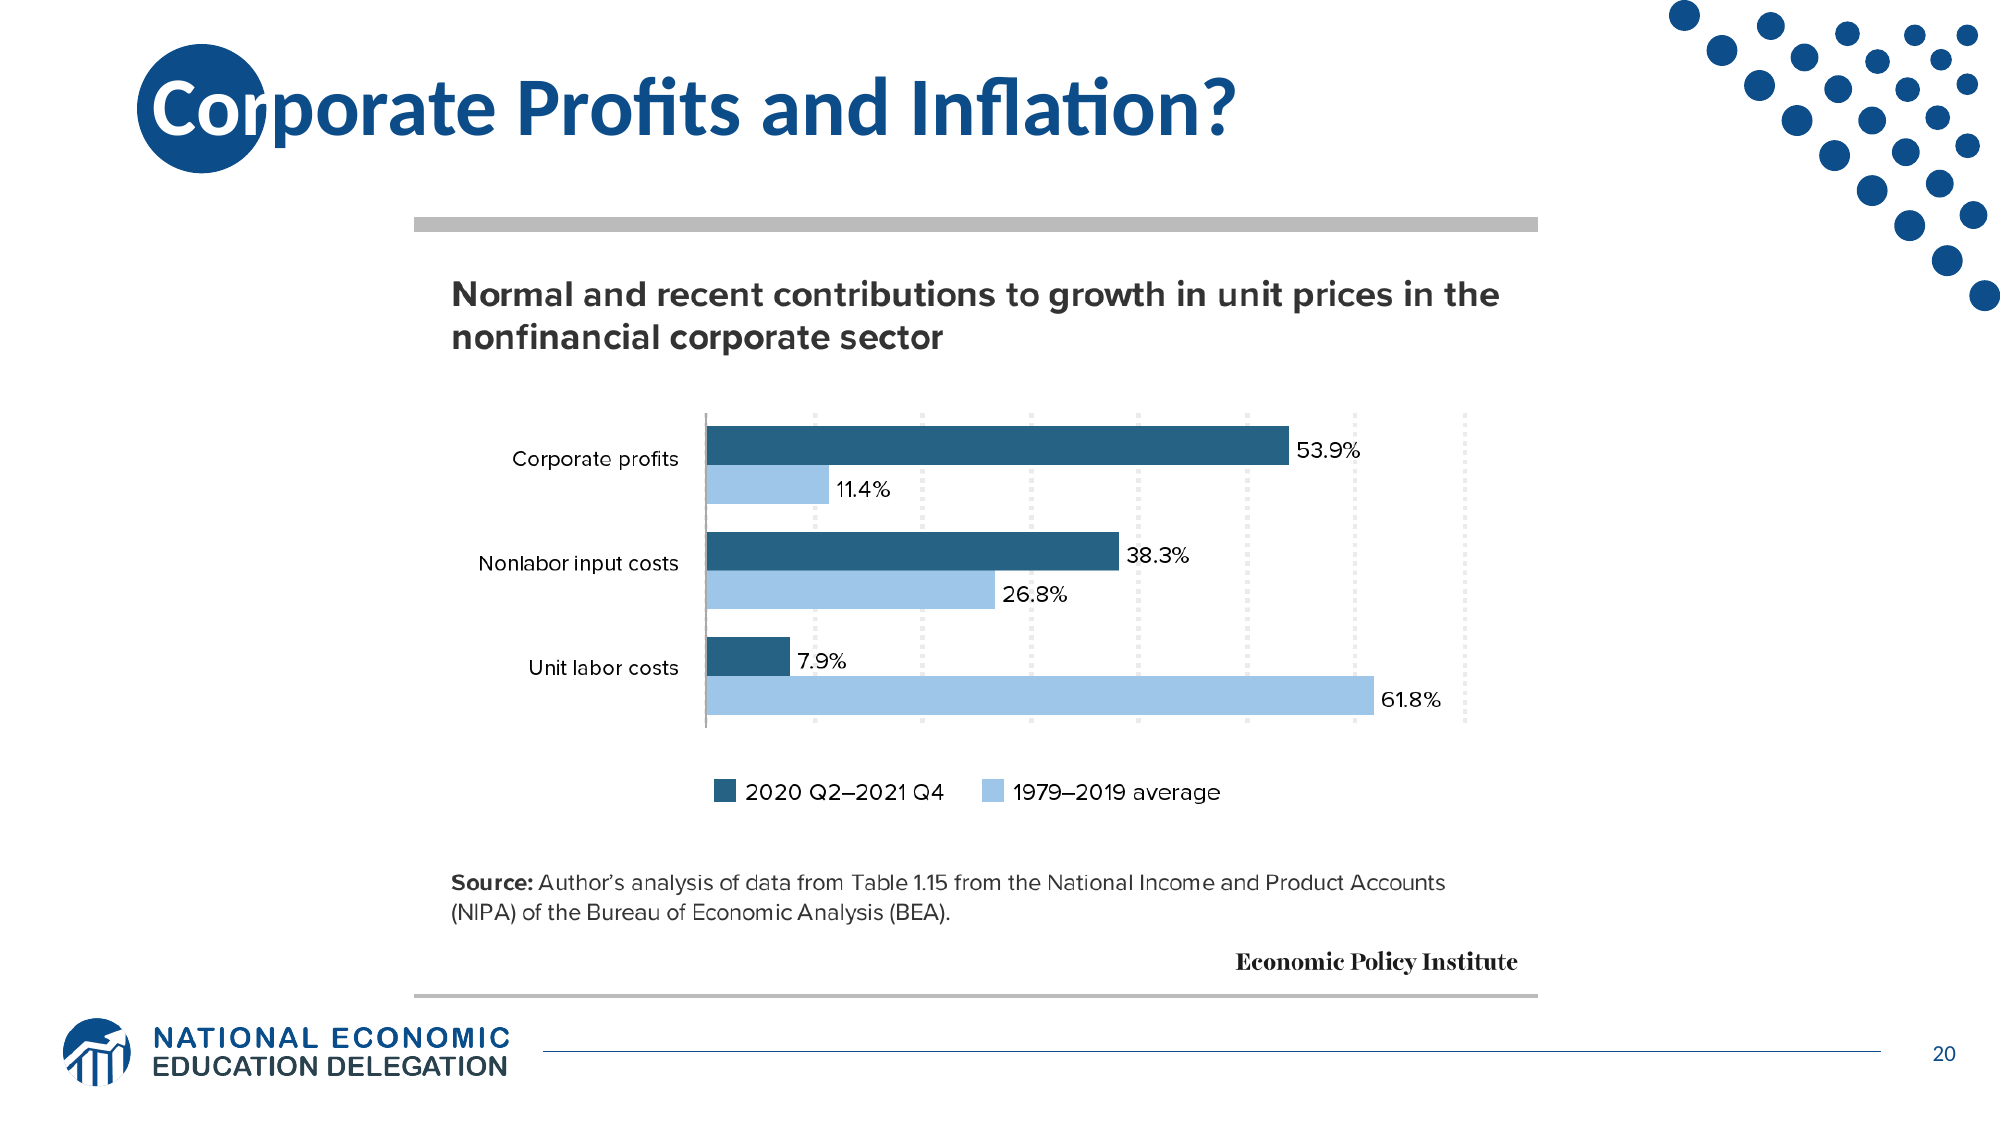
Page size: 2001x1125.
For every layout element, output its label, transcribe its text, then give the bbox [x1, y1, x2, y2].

slide_number 20 [1521, 1022, 1972, 1082]
picture [55, 1013, 520, 1091]
title Corporate Profits and Inflation? [137, 0, 1863, 218]
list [414, 217, 1538, 998]
